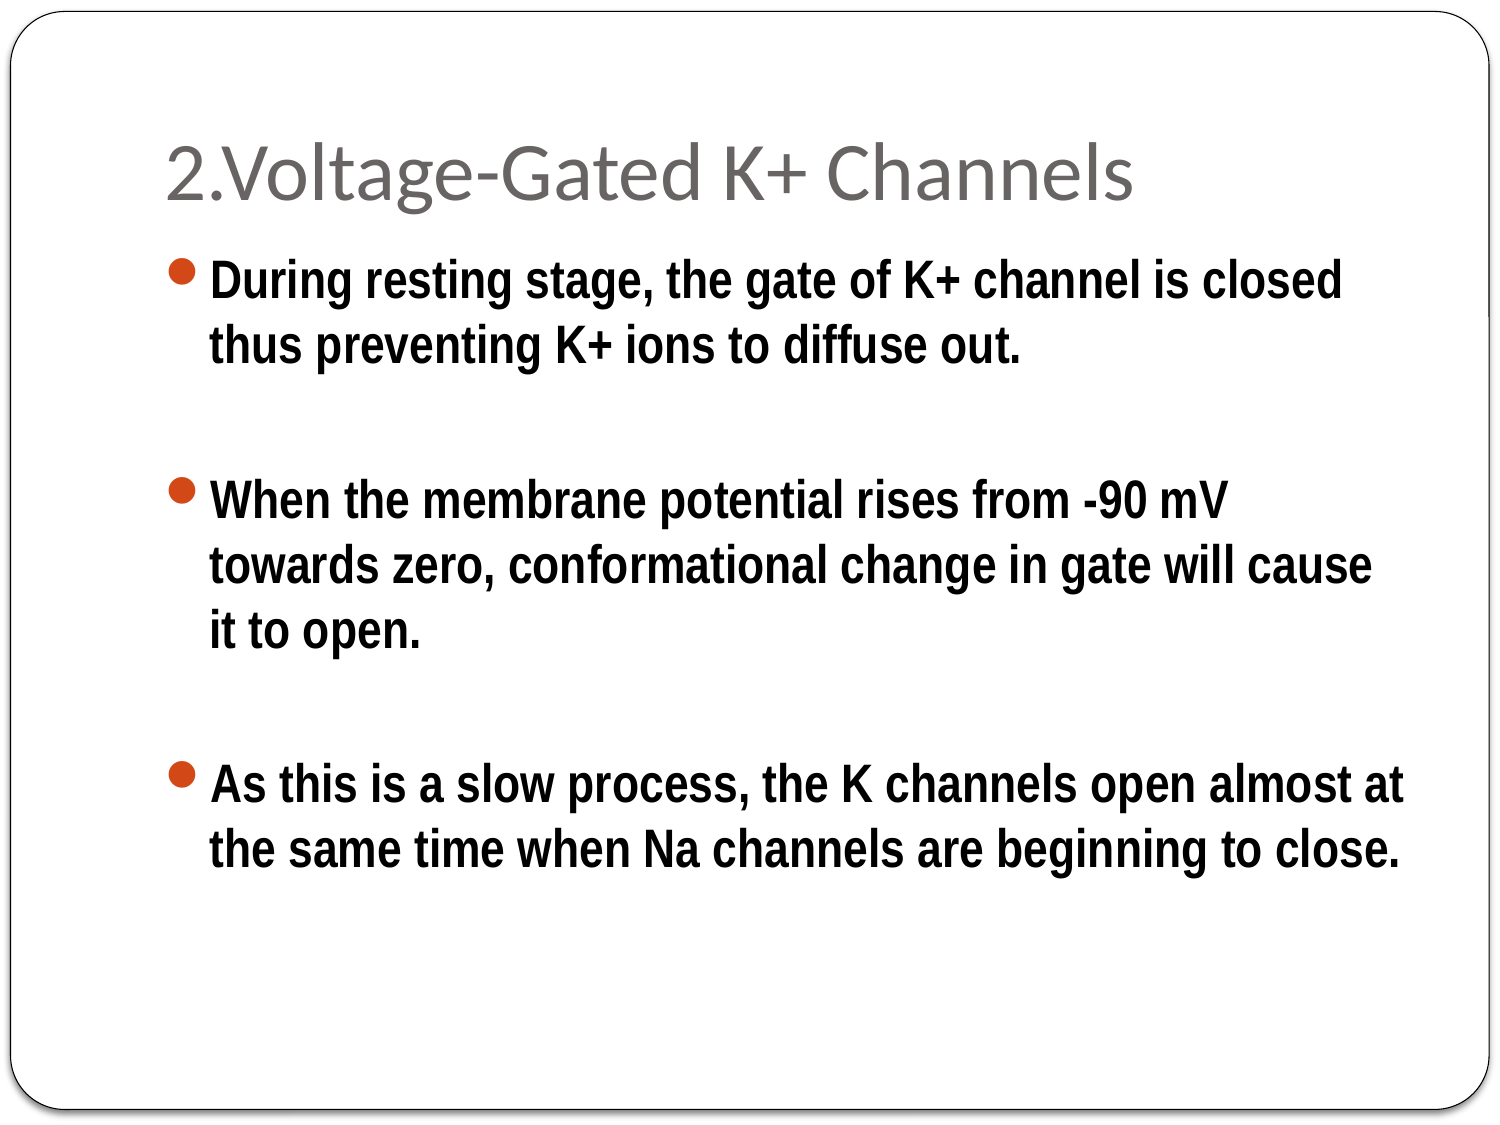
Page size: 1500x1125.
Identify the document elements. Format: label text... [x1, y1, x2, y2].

list During resting stage, the gate of K+ channel is closed thus preventing K+ ions to diffuse out. When the membrane potential rises from -90 mV towards zero, conformational change in gate will cause it to open. As this is a slow process, the K channels open almost at the same time when Na channels are beginning to close. [150, 237, 1425, 988]
title 2.Voltage-Gated K+ Channels [150, 45, 1425, 233]
